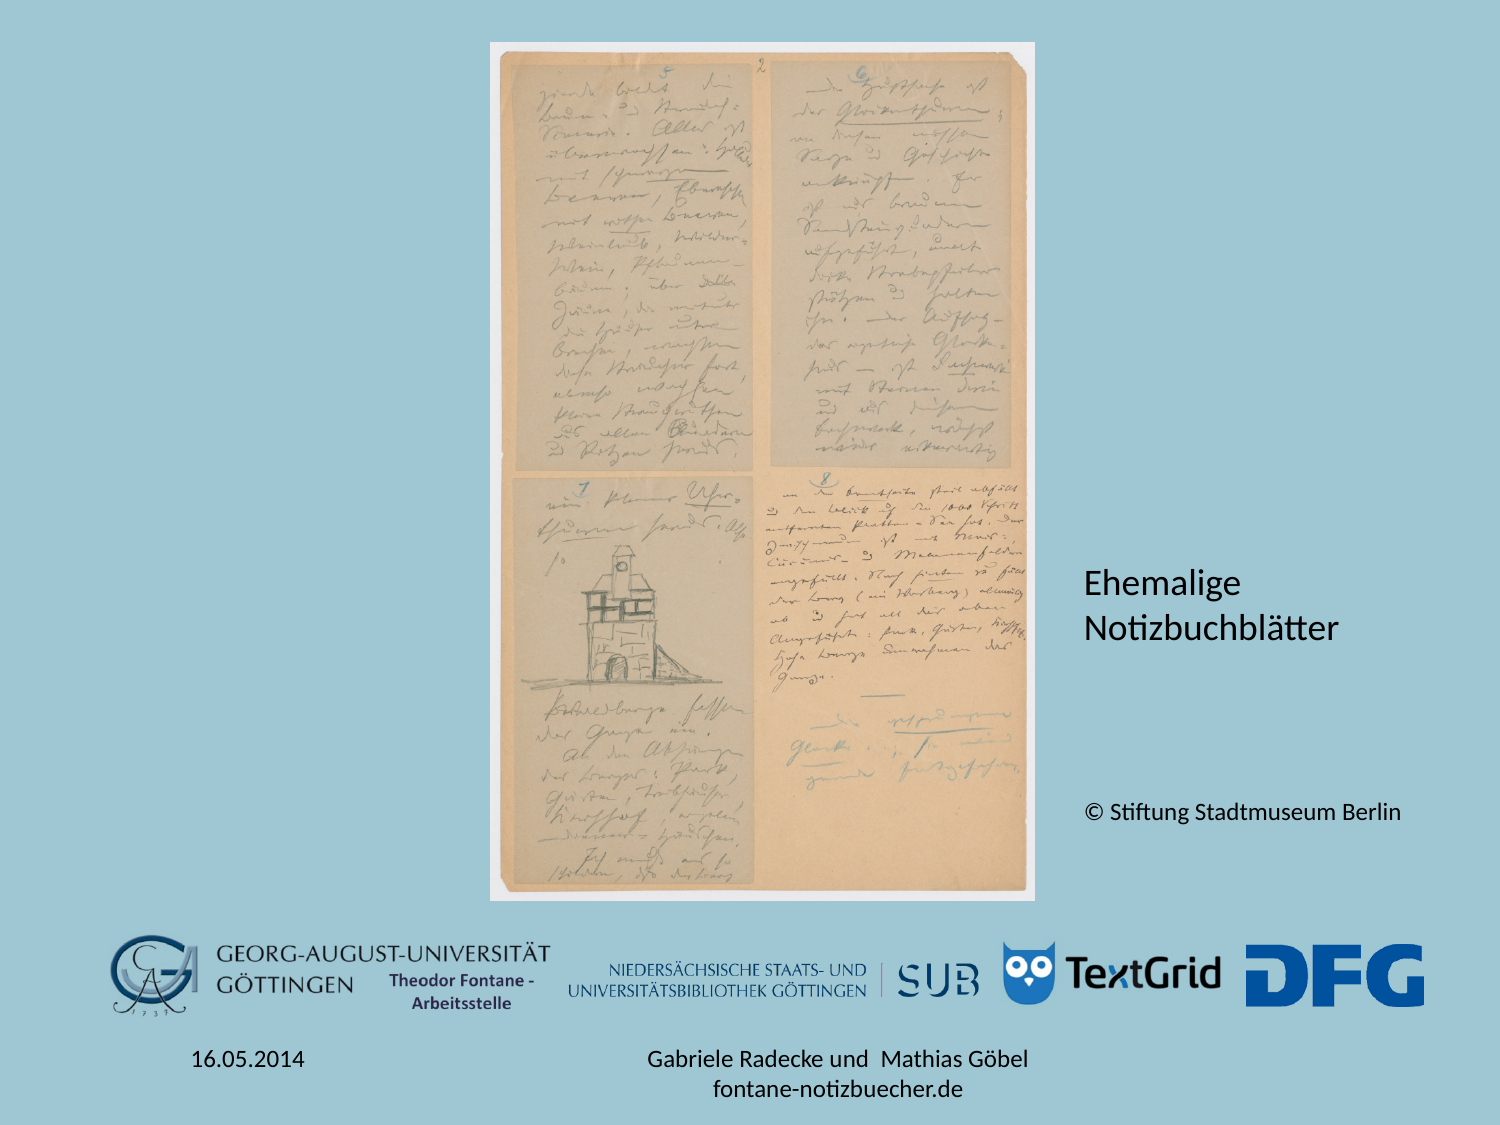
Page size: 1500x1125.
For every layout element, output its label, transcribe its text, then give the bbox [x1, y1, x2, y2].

text_box Ehemalige Notizbuchblätter [1068, 550, 1400, 656]
footer Gabriele Radecke und Mathias Göbel fontane-notizbuecher.de [336, 1035, 1341, 1095]
picture [1246, 944, 1424, 1007]
picture [98, 932, 559, 1020]
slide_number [159, 1035, 336, 1095]
text_box © Stiftung Stadtmuseum Berlin [1068, 788, 1483, 833]
picture [999, 937, 1224, 1007]
picture [489, 42, 1035, 901]
